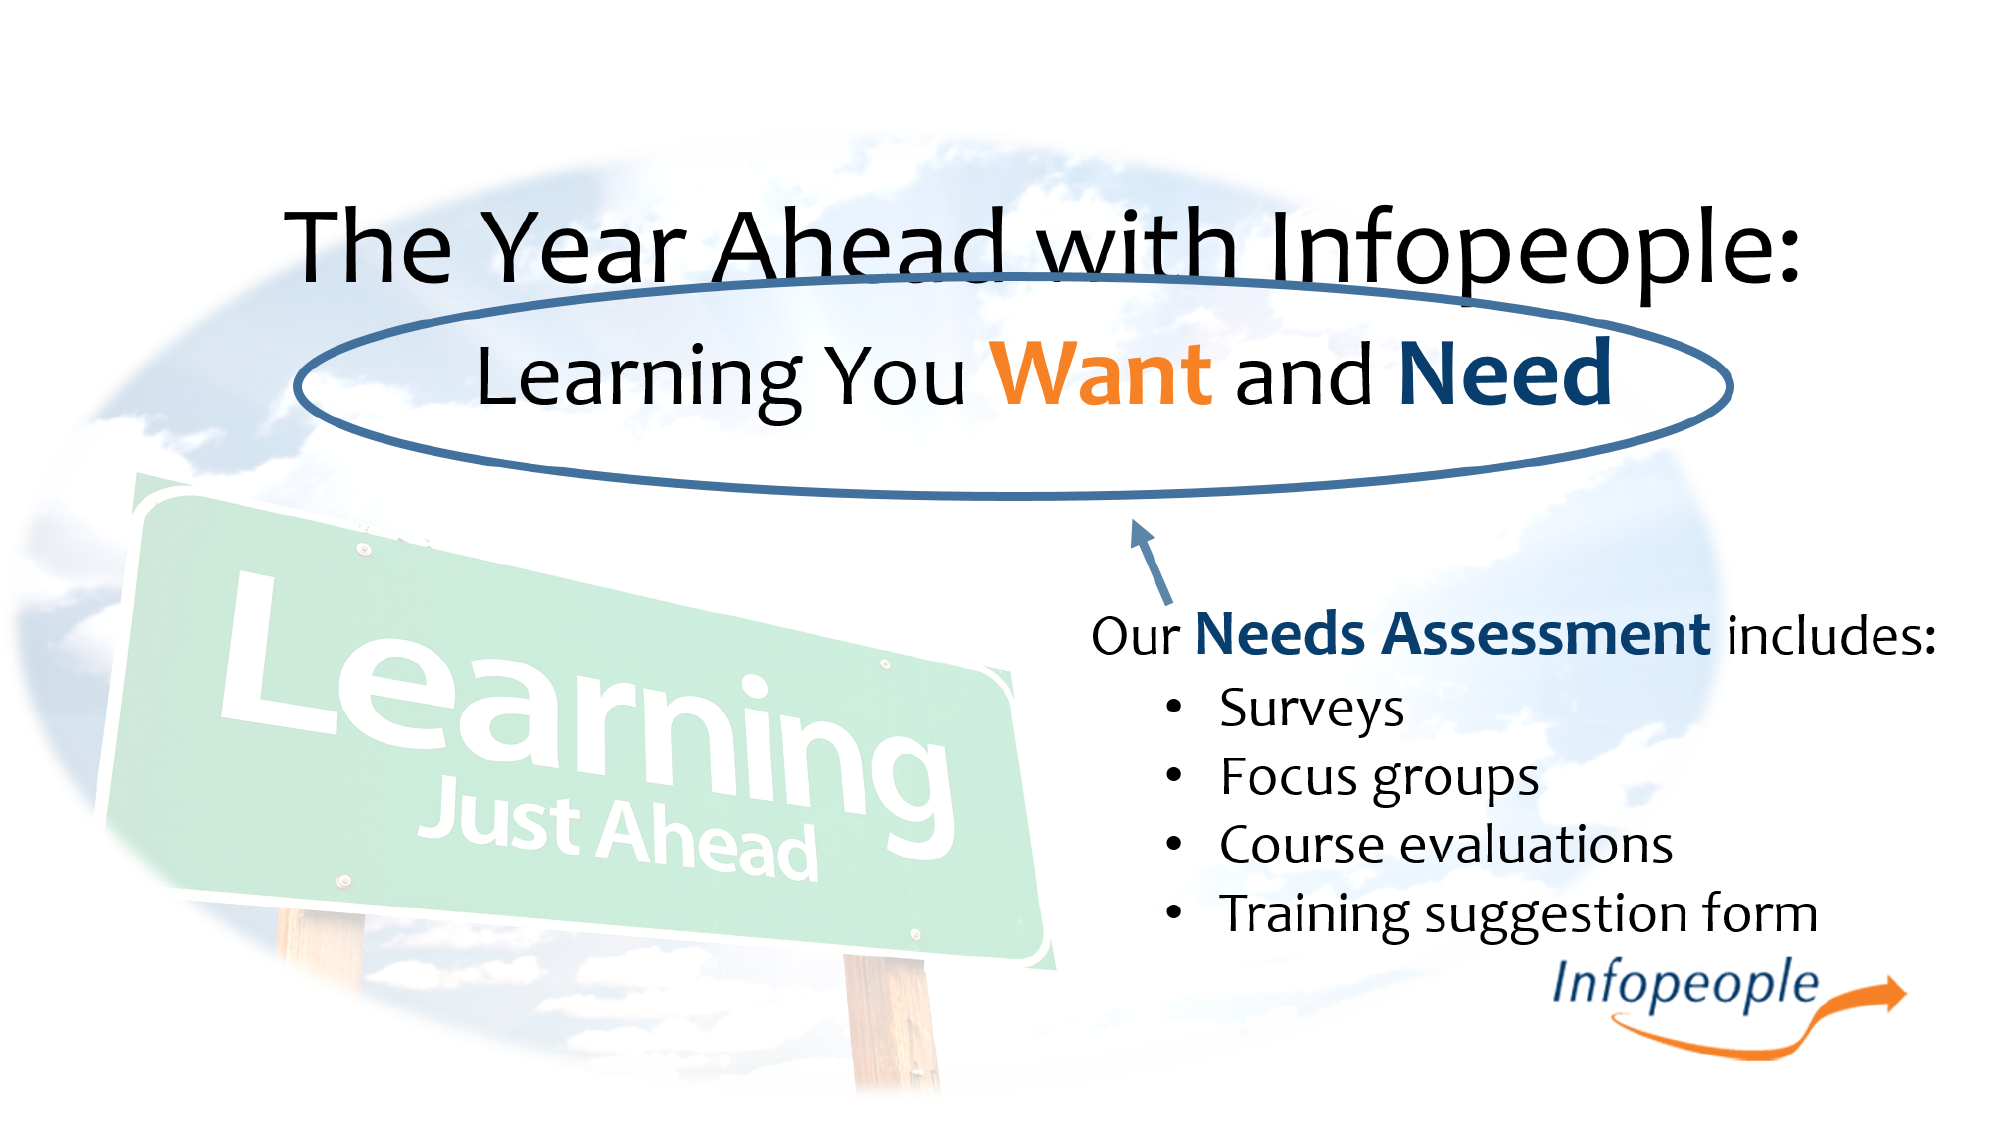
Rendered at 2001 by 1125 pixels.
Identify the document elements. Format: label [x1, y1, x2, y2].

picture [0, 123, 1972, 1104]
